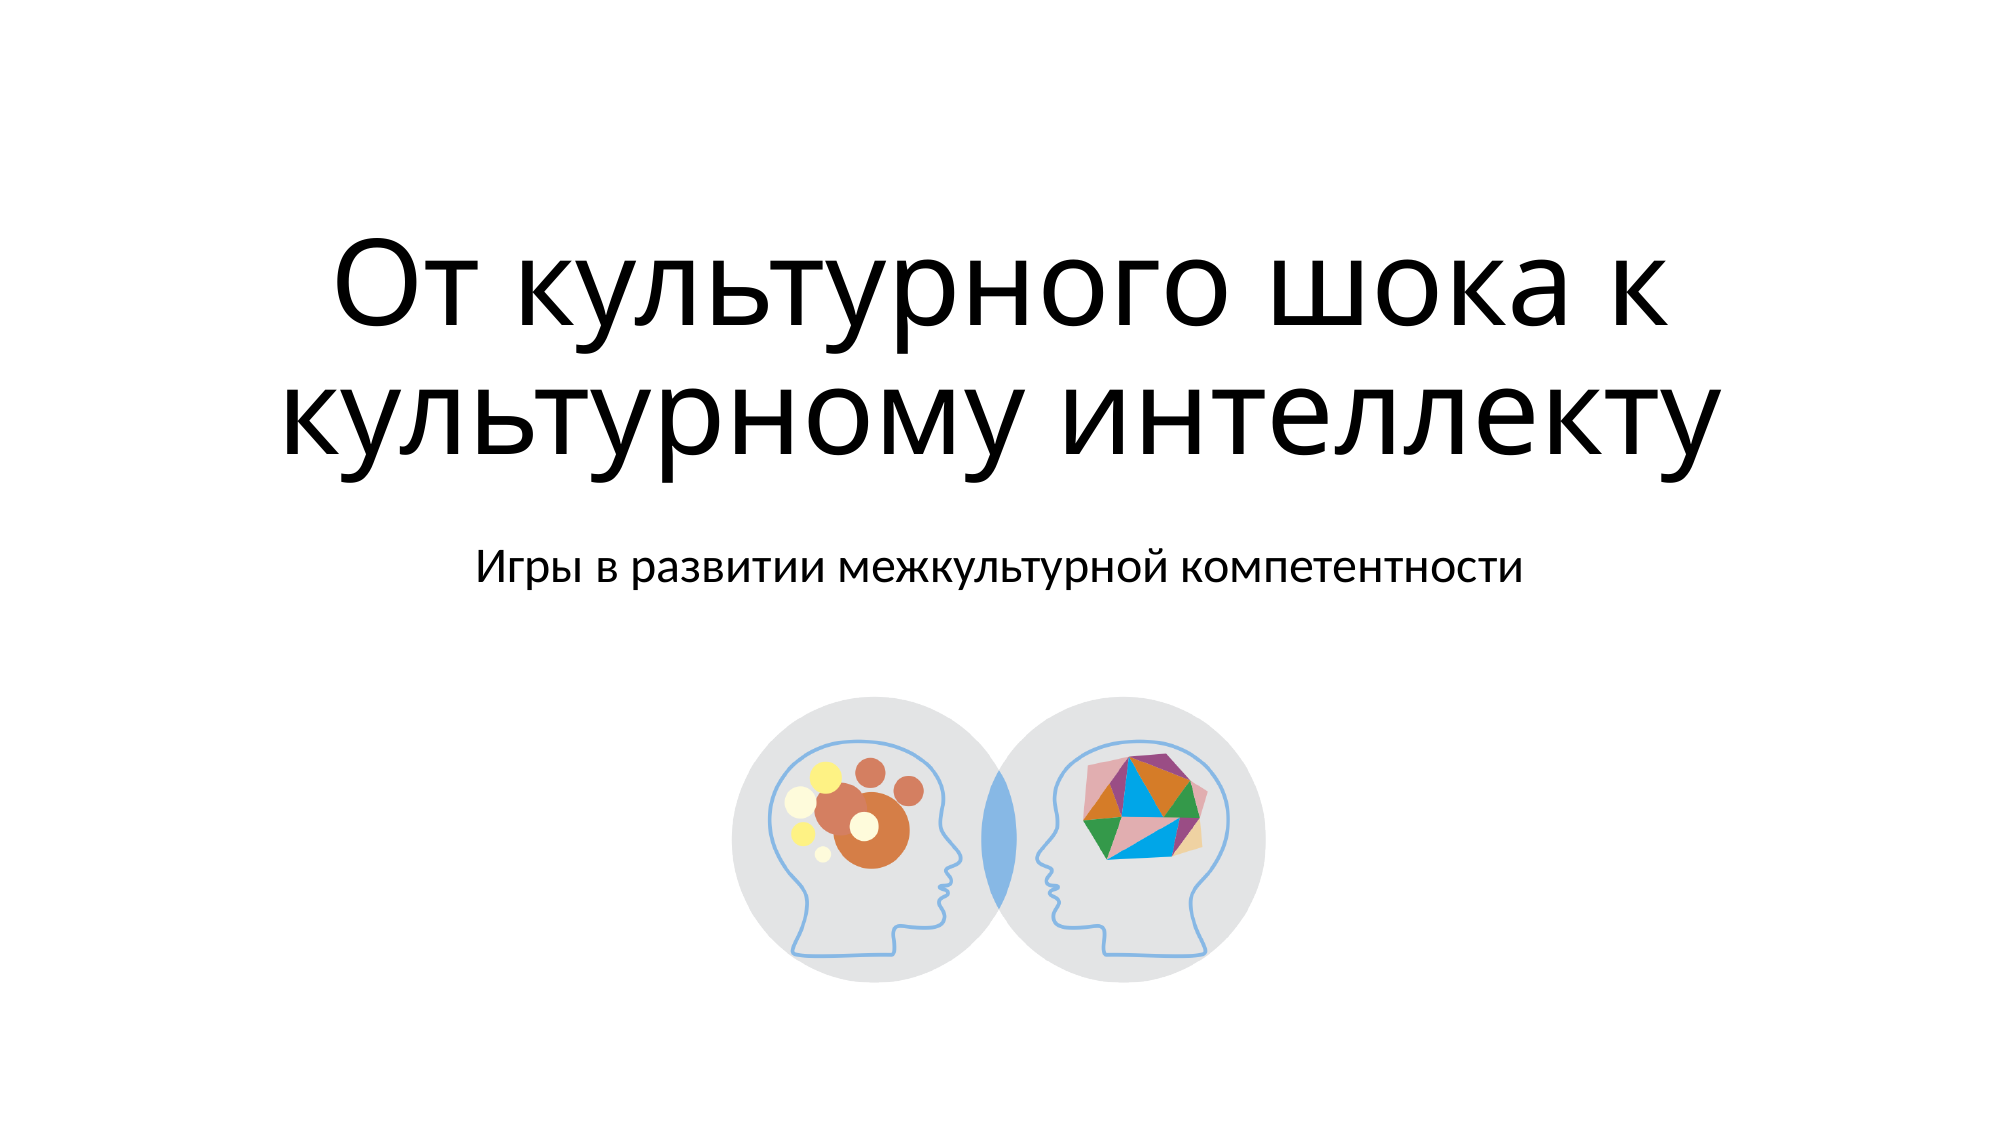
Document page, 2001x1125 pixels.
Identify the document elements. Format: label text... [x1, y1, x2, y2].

title От культурного шока к культурному интеллекту [249, 96, 1750, 489]
subtitle Игры в развитии межкультурной компетентности [249, 531, 1750, 804]
picture [731, 696, 1266, 983]
